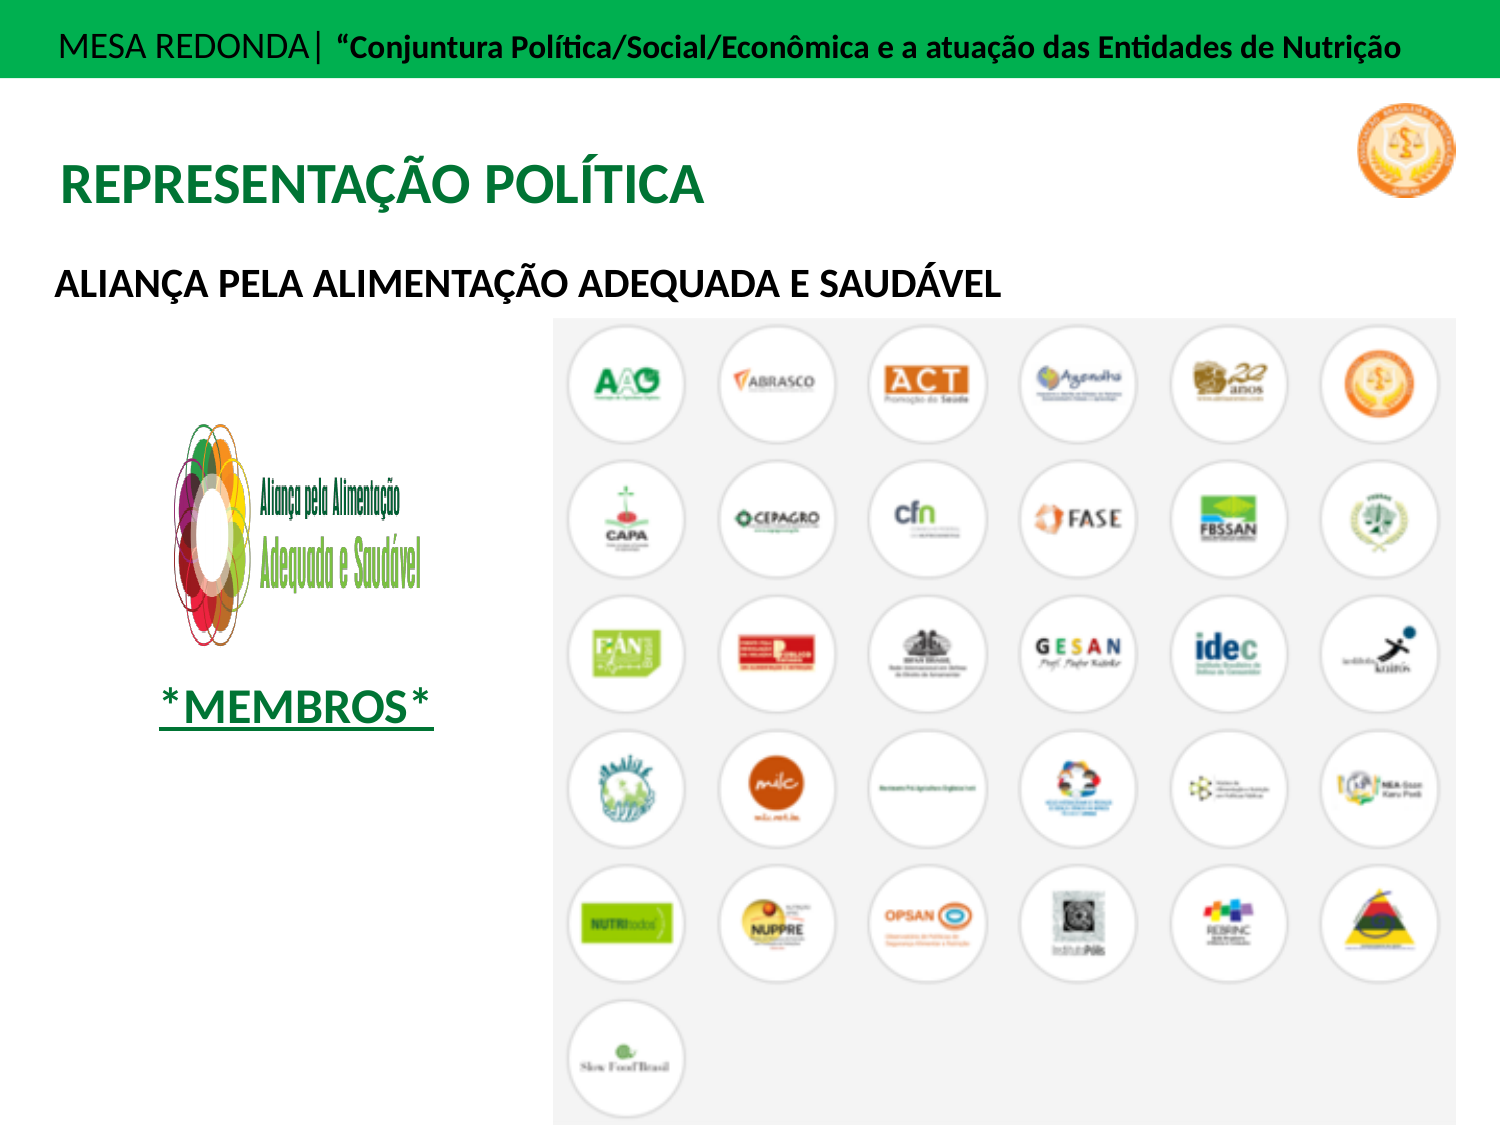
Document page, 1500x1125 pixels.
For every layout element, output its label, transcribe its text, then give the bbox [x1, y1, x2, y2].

text_box [0, 0, 1500, 80]
picture [552, 318, 1456, 1125]
text_box *MEMBROS* [143, 666, 449, 742]
picture [1356, 103, 1456, 198]
text_box REPRESENTAÇÃO POLÍTICA [45, 137, 1475, 223]
text_box MESA REDONDA| “Conjuntura Política/Social/Econômica e a atuação das Entidades de Nutrição [43, 13, 1495, 74]
text_box ALIANÇA PELA ALIMENTAÇÃO ADEQUADA E SAUDÁVEL [39, 248, 1456, 359]
picture [168, 408, 425, 663]
